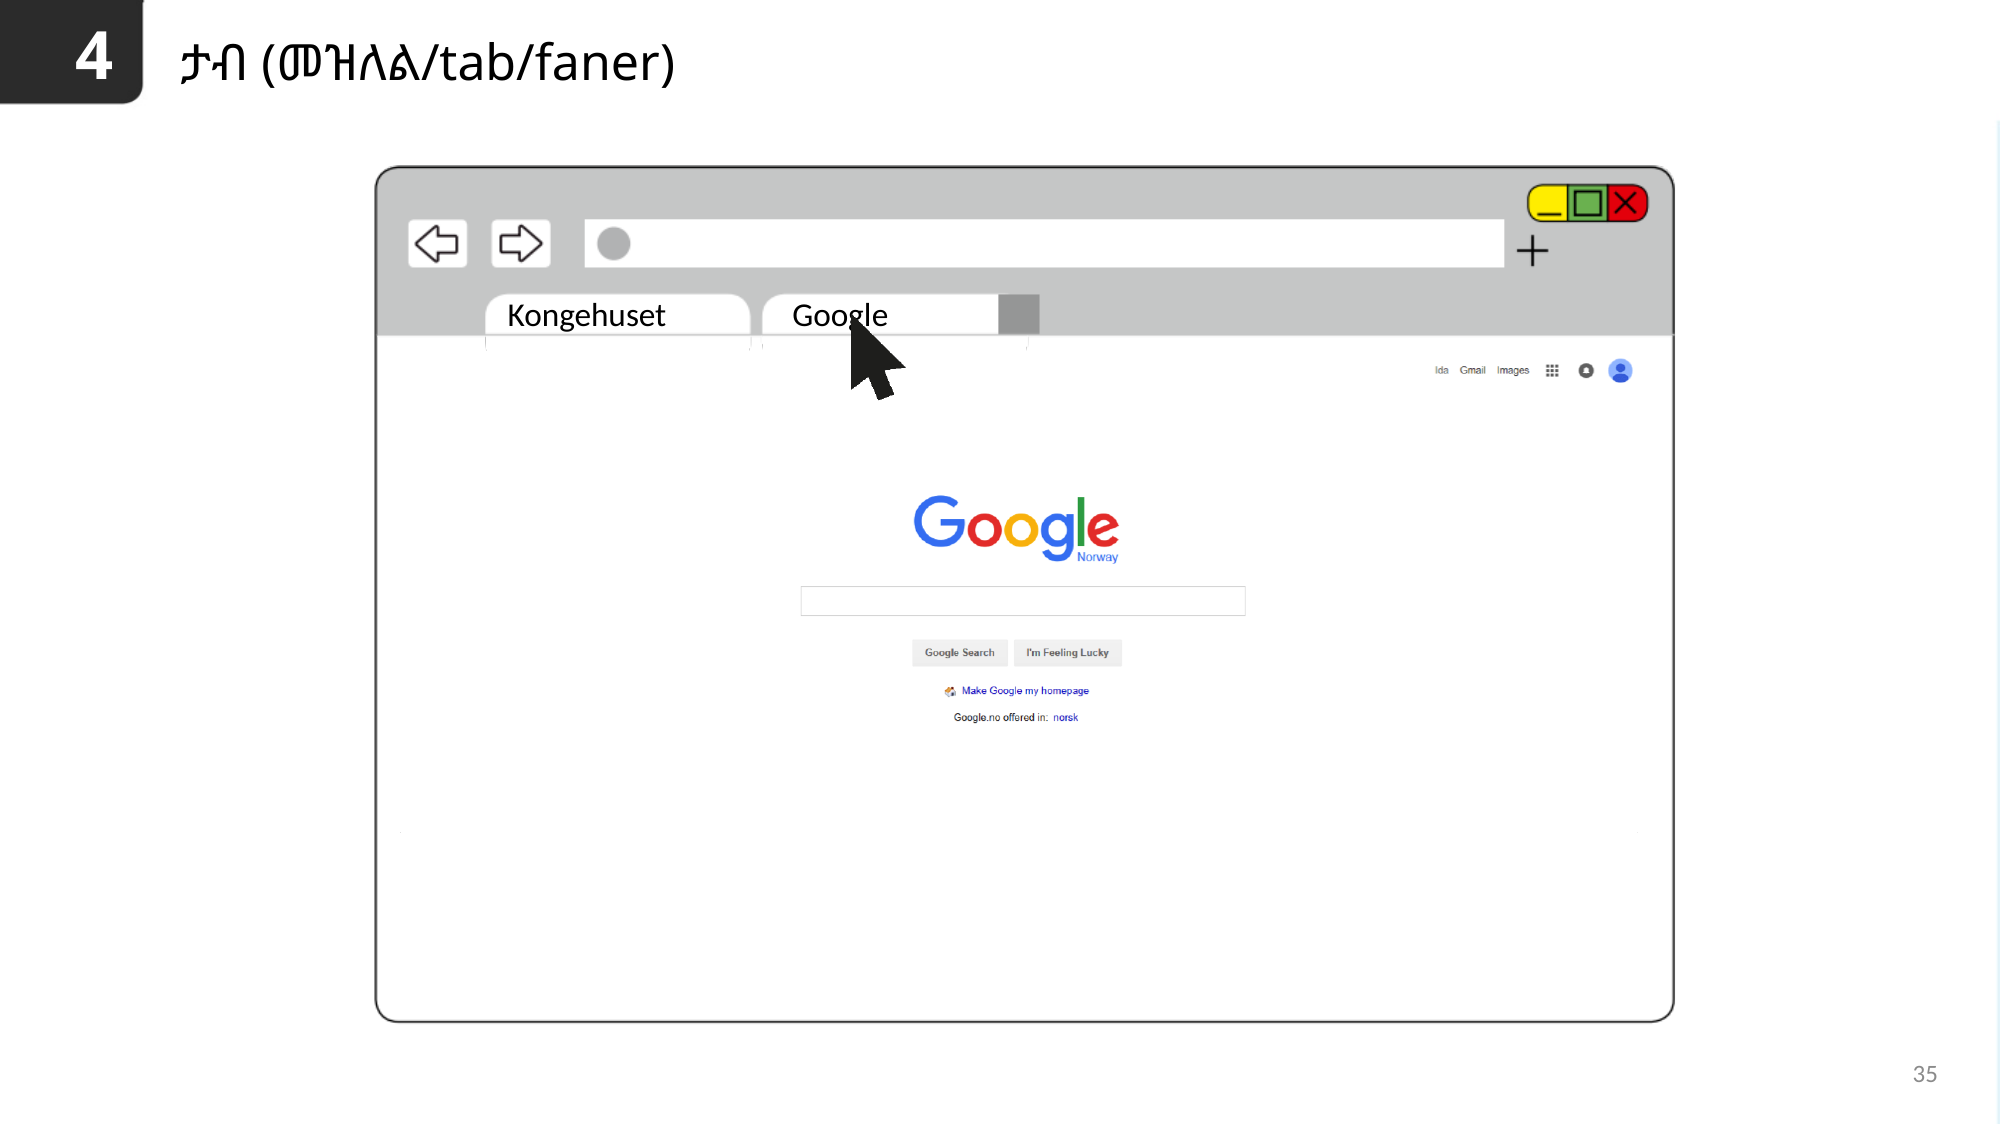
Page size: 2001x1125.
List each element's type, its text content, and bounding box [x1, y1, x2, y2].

picture [0, 0, 2000, 1125]
text_box 4 [60, 20, 188, 95]
title ታብ (መዝለል/tab/faner) [165, 34, 1864, 95]
slide_number 35 [1817, 1042, 1954, 1103]
